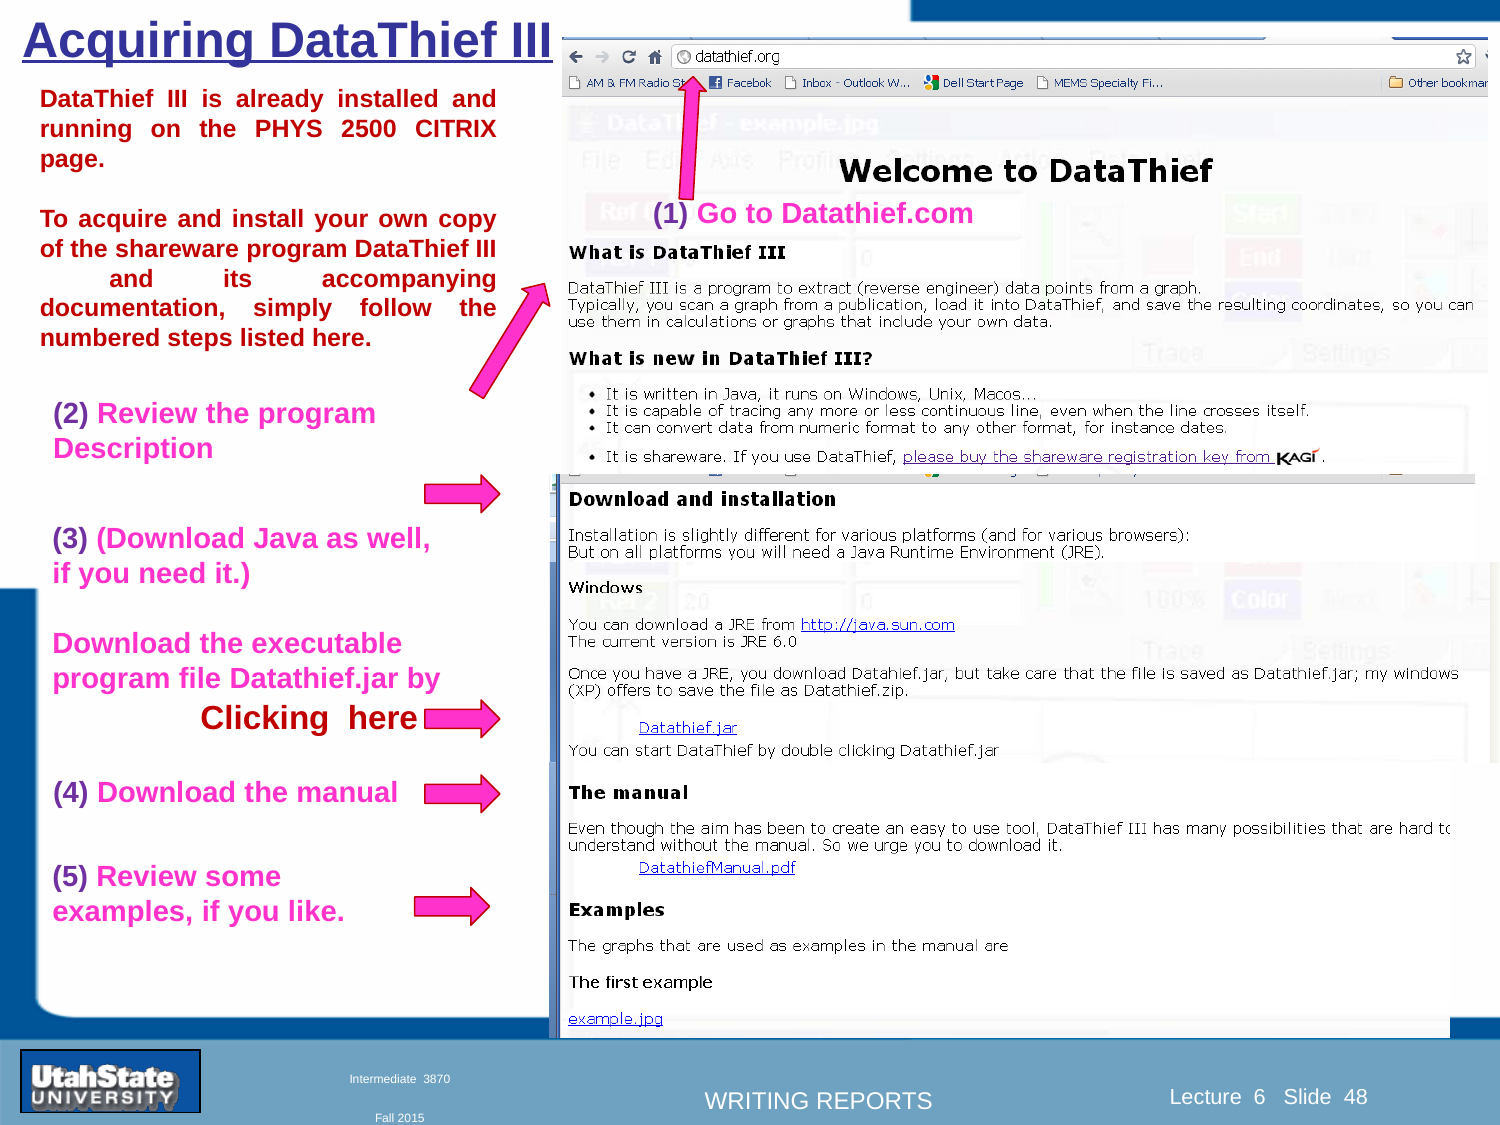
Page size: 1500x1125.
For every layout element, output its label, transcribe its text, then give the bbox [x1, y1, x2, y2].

text_box Clicking here [185, 689, 434, 744]
text_box DataThief III is already installed and running on the PHYS 2500 CITRIX page. To acquire and install your own copy of the shareware program DataThief III and its accompanying documentation, simply follow the numbered steps listed here. [24, 75, 513, 360]
text_box (5) Review some examples, if you like. [37, 849, 400, 935]
text_box Acquiring DataThief III [0, 0, 575, 113]
picture [0, 0, 1500, 1125]
text_box [424, 774, 500, 813]
text_box [414, 887, 490, 926]
text_box [424, 474, 500, 513]
text_box [513, 283, 550, 351]
text_box (2) Review the program Description [38, 387, 400, 473]
text_box (3) (Download Java as well, if you need it.) Download the executable program file Datathief.jar by [37, 512, 475, 737]
text_box [469, 360, 508, 399]
text_box (4) Download the manual [38, 766, 423, 816]
text_box [434, 699, 500, 738]
